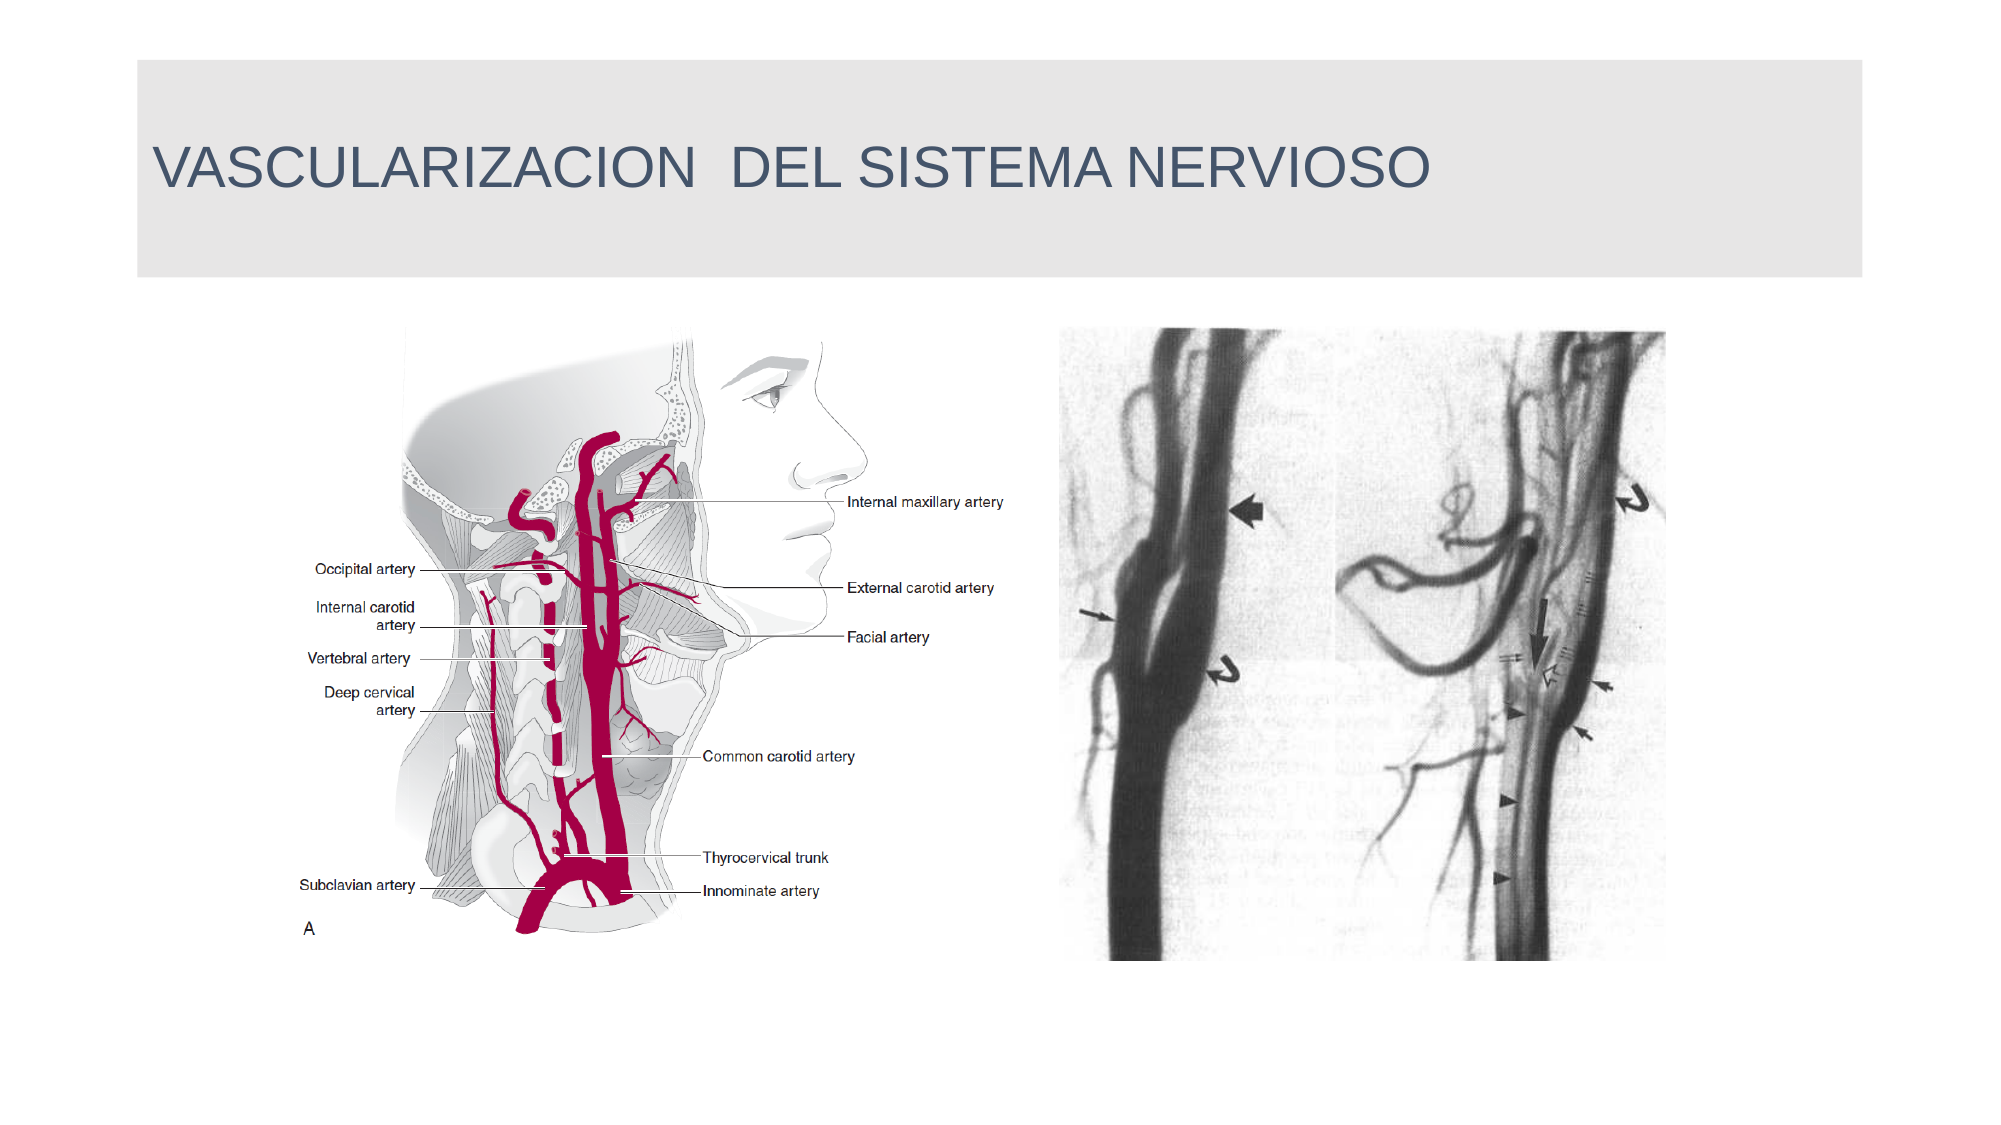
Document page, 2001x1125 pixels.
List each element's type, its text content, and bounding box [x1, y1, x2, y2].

title VASCULARIZACION DEL SISTEMA NERVIOSO [137, 59, 1863, 278]
picture [300, 326, 1019, 941]
picture [1059, 326, 1666, 961]
